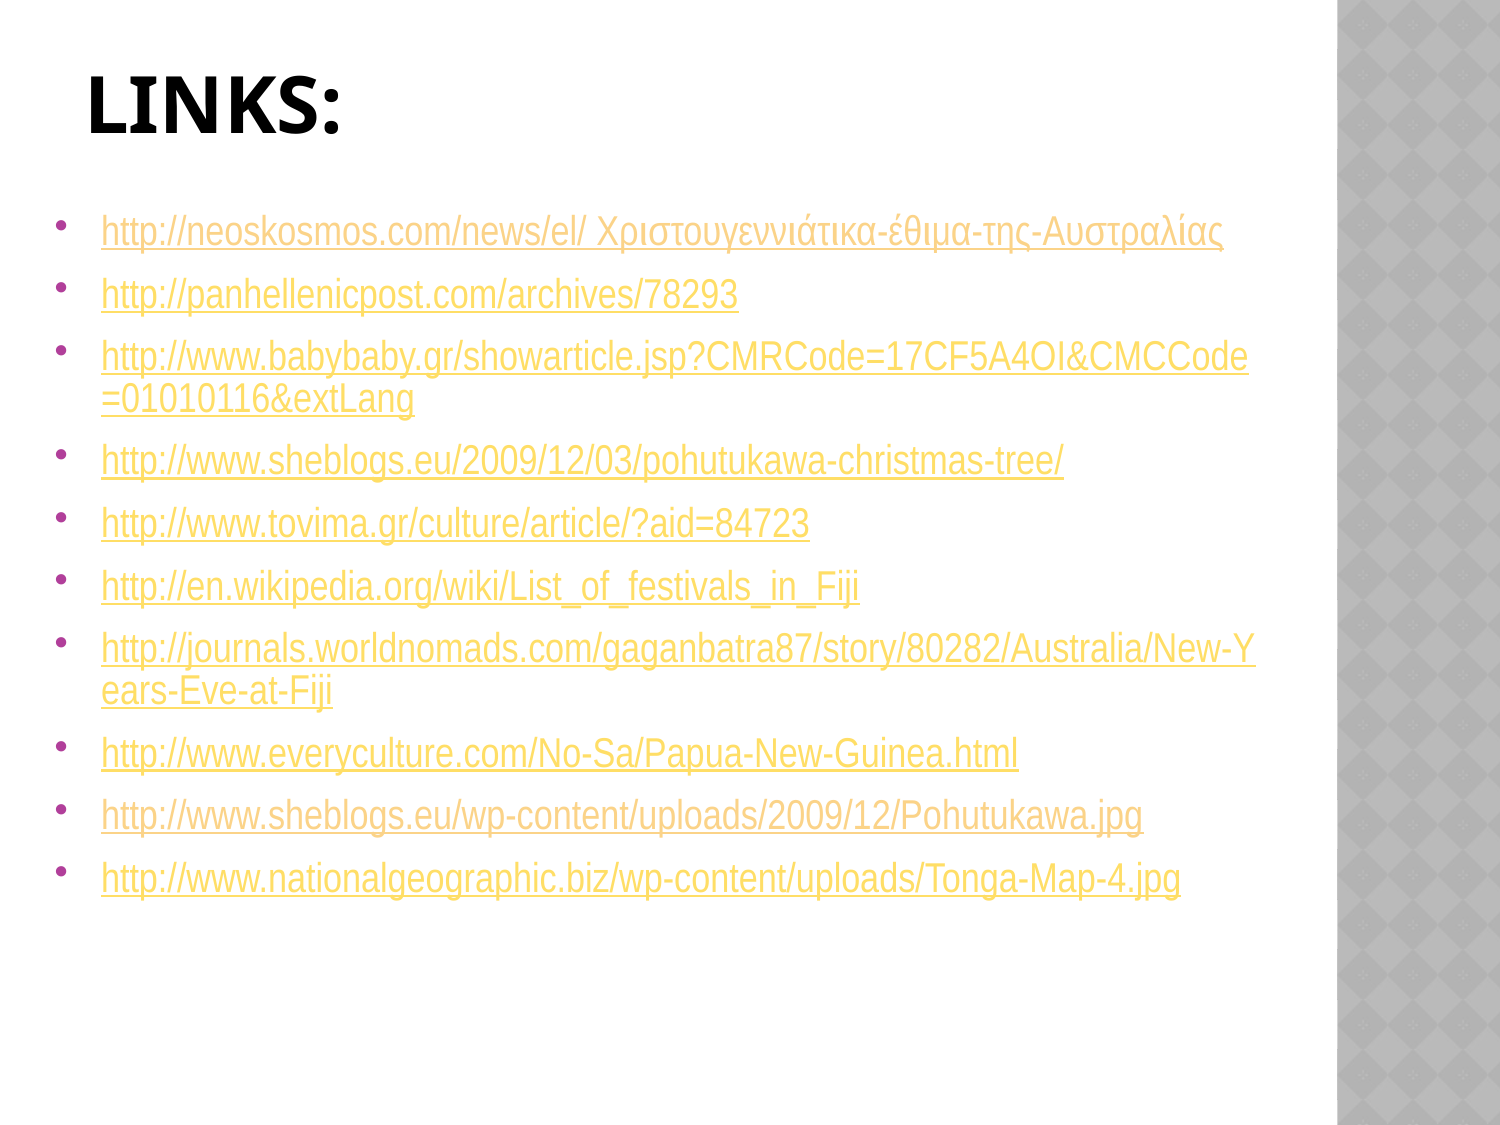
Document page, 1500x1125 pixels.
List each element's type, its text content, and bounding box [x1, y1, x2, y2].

title Links: [76, 0, 1265, 149]
list http://neoskosmos.com/news/el/ Χριστουγεννιάτικα-έθιμα-της-Αυστραλίας http://panhellenicpost.com/archives/78293 http://www.babybaby.gr/showarticle.jsp?CMRCode=17CF5A4OI&CMCCode=01010116&extLang http://www.sheblogs.eu/2009/12/03/pohutukawa-christmas-tree/ http://www.tovima.gr/culture/article/?aid=84723 http://en.wikipedia.org/wiki/List_of_festivals_in_Fiji http://journals.worldnomads.com/gaganbatra87/story/80282/Australia/New-Years-Eve-at-Fiji http://www.everyculture.com/No-Sa/Papua-New-Guinea.html http://www.sheblogs.eu/wp-content/uploads/2009/12/Pohutukawa.jpg http://www.nationalgeographic.biz/wp-content/uploads/Tonga-Map-4.jpg [41, 196, 1276, 988]
